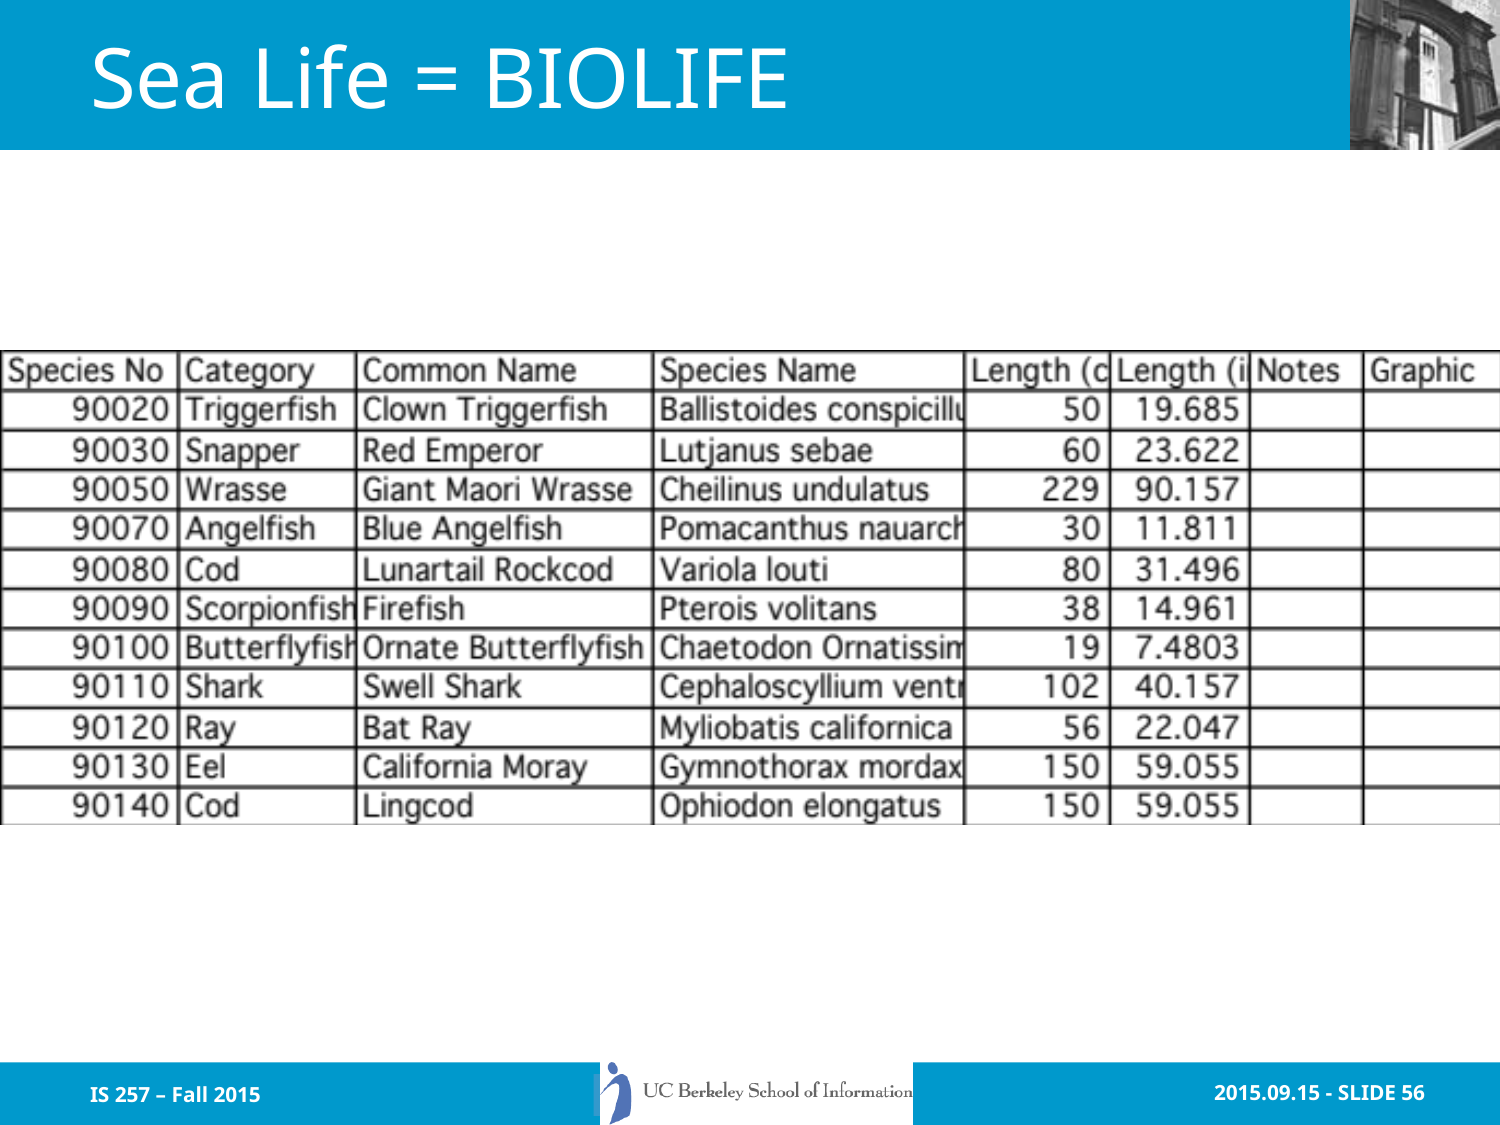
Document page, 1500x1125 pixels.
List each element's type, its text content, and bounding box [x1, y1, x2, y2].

picture [594, 1062, 912, 1125]
title Sea Life = BIOLIFE [75, 0, 1350, 150]
slide_number IS 257 – Fall 2015 [75, 1062, 388, 1125]
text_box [0, 350, 1500, 825]
picture [1351, 0, 1500, 150]
